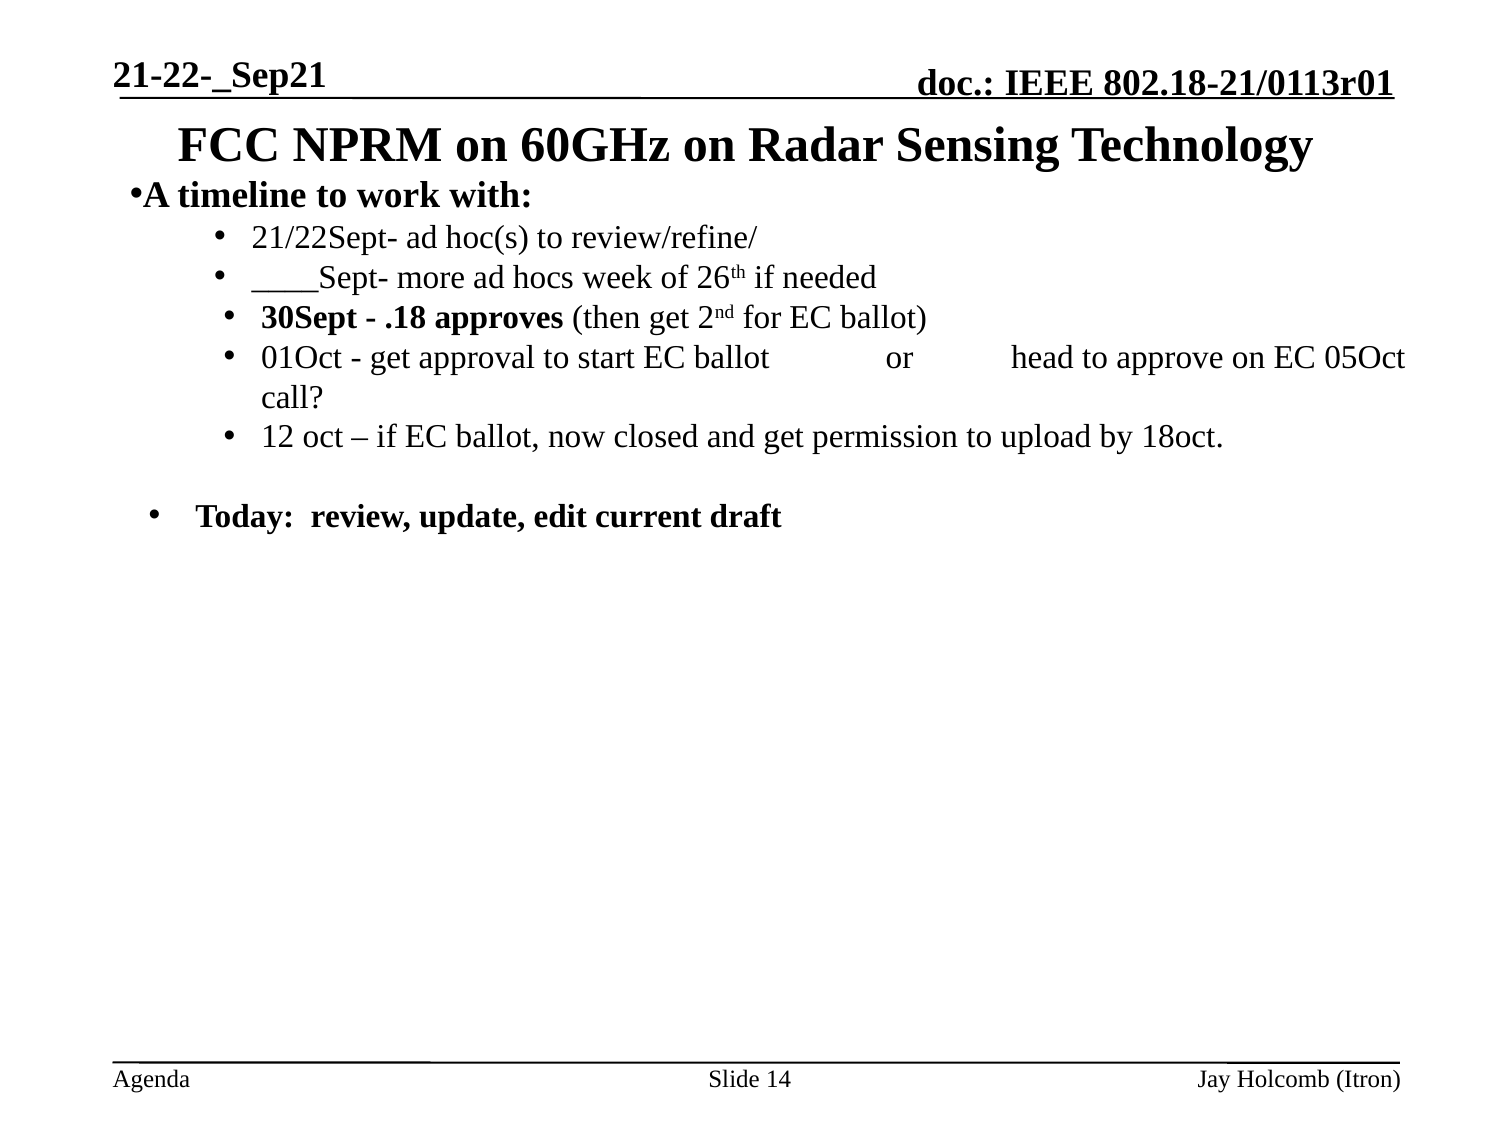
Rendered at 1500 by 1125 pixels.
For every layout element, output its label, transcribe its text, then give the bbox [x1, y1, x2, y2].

footer Jay Holcomb (Itron) [878, 1061, 1402, 1093]
title FCC NPRM on 60GHz on Radar Sensing Technology [114, 103, 1390, 162]
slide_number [112, 49, 488, 95]
list A timeline to work with: 21/22Sept- ad hoc(s) to review/refine/ ____Sept- more ad hocs week of 26th if needed 30Sept - .18 approves (then get 2nd for EC ballot) 01Oct - get approval to start EC ballot or head to approve on EC 05Oct call? 12 oct – if EC ballot, now closed and get permission to upload by 18oct. Today: review, update, edit current draft Next steps: Continue to review comments in FCC proceeding. Update draft Reply Comments from today’s input .18 chair send out rev 0__ and remind all of .18 weekly meeting thursday Setup additional ad hocs as needed. [114, 162, 1453, 1063]
slide_number Slide 14 [699, 1061, 800, 1123]
